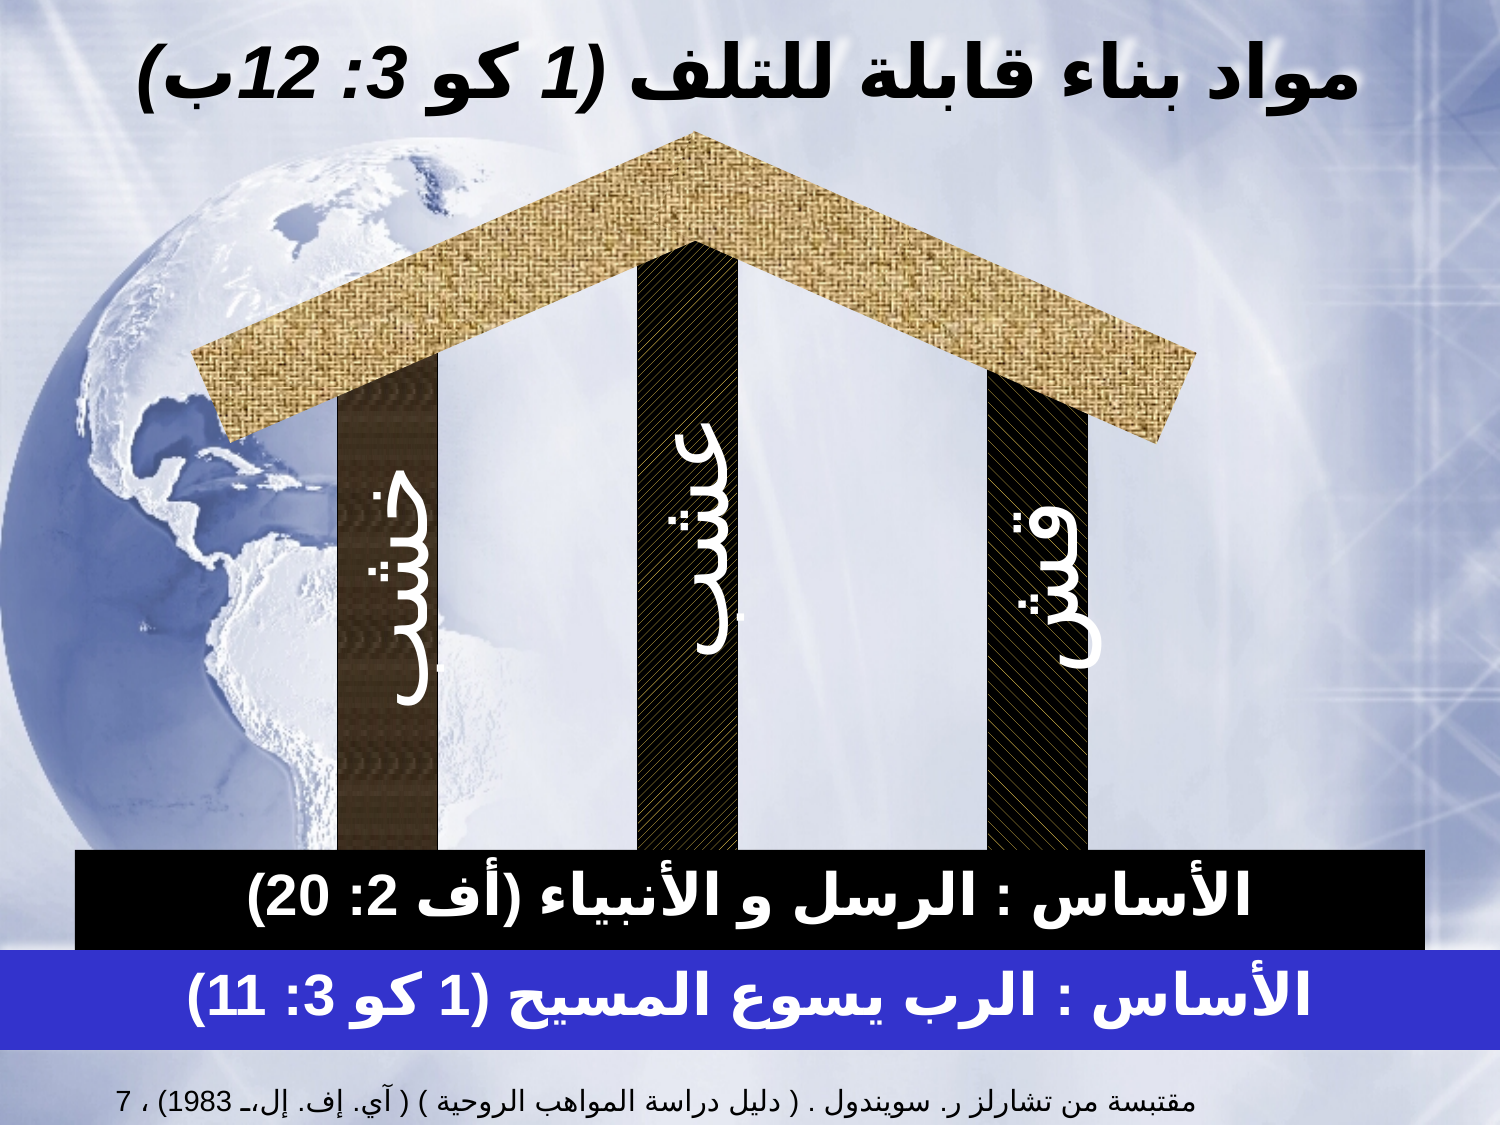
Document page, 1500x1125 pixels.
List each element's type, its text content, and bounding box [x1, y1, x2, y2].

title مواد بناء قابلة للتلف (1 كو 3: 12ب) [0, 0, 1500, 138]
text_box الأساس : الرسل و الأنبياء (أف 2: 20) [74, 849, 1425, 950]
text_box قش [987, 370, 1088, 849]
picture [0, 1050, 1500, 1125]
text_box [187, 237, 1201, 338]
text_box عشب [637, 346, 738, 849]
text_box خشب [337, 354, 438, 849]
picture [0, 130, 1500, 942]
subtitle الأساس : الرب يسوع المسيح (1 كو 3: 11) [0, 950, 1500, 1050]
text_box مقتبسة من تشارلز ر. سويندول . ( دليل دراسة المواهب الروحية ) ( آي. إف. إل، 1983) ، 7 [100, 1074, 1259, 1125]
